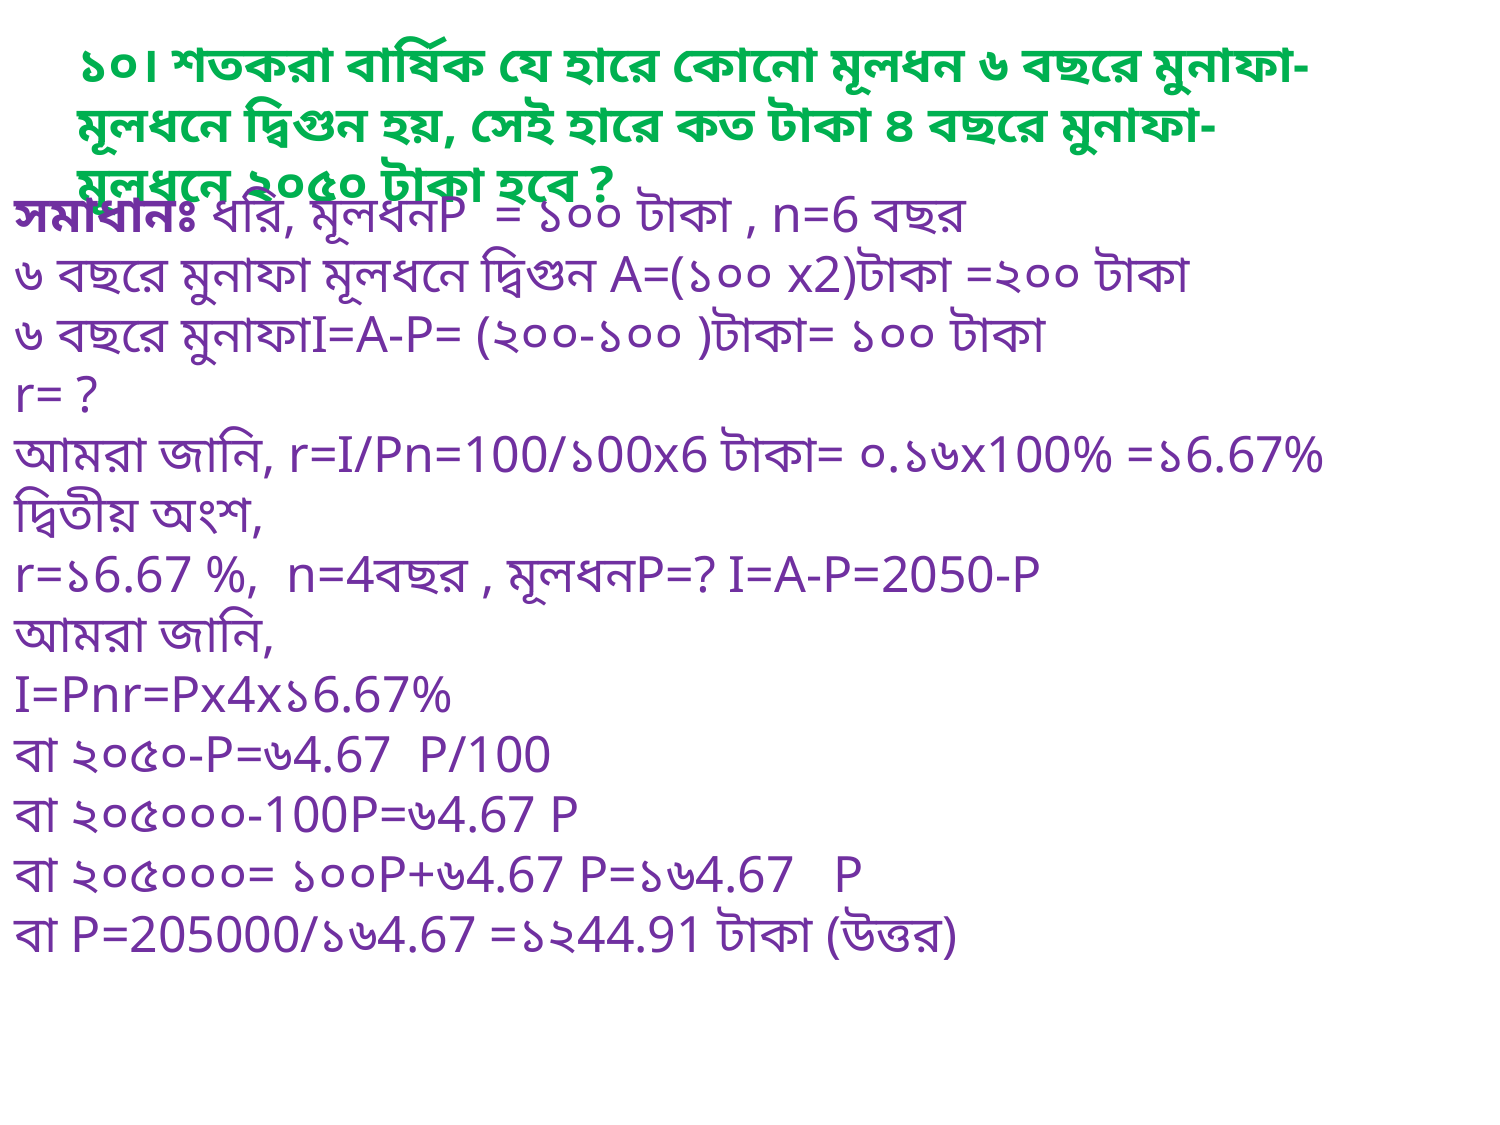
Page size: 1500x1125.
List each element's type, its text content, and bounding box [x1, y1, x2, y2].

text_box ১০। শতকরা বার্ষিক যে হারে কোনো মূলধন ৬ বছরে মুনাফা- মূলধনে দ্বিগুন হয়, সেই হারে কত টাকা ৪ বছরে মুনাফা-মূলধনে ২০৫০ টাকা হবে ? [62, 24, 1375, 174]
text_box সমাধানঃ ধরি, মূলধনP = ১০০ টাকা , n=6 বছর ৬ বছরে মুনাফা মূলধনে দ্বিগুন A=(১০০ x2)টাকা =২০০ টাকা ৬ বছরে মুনাফাI=A-P= (২০০-১০০ )টাকা= ১০০ টাকা r= ? আমরা জানি, r=I/Pn=100/১00x6 টাকা= ০.১৬x100% =১6.67% দ্বিতীয় অংশ, r=১6.67 %, n=4বছর , মূলধনP=? I=A-P=2050-P আমরা জানি, I=Pnr=Px4x১6.67% বা ২০৫০-P=৬4.67 P/100 বা ২০৫০০০-100P=৬4.67 P বা ২০৫০০০= ১০০P+৬4.67 P=১৬4.67 P বা P=205000/১৬4.67 =১২44.91 টাকা (উত্তর) [0, 174, 1475, 1015]
